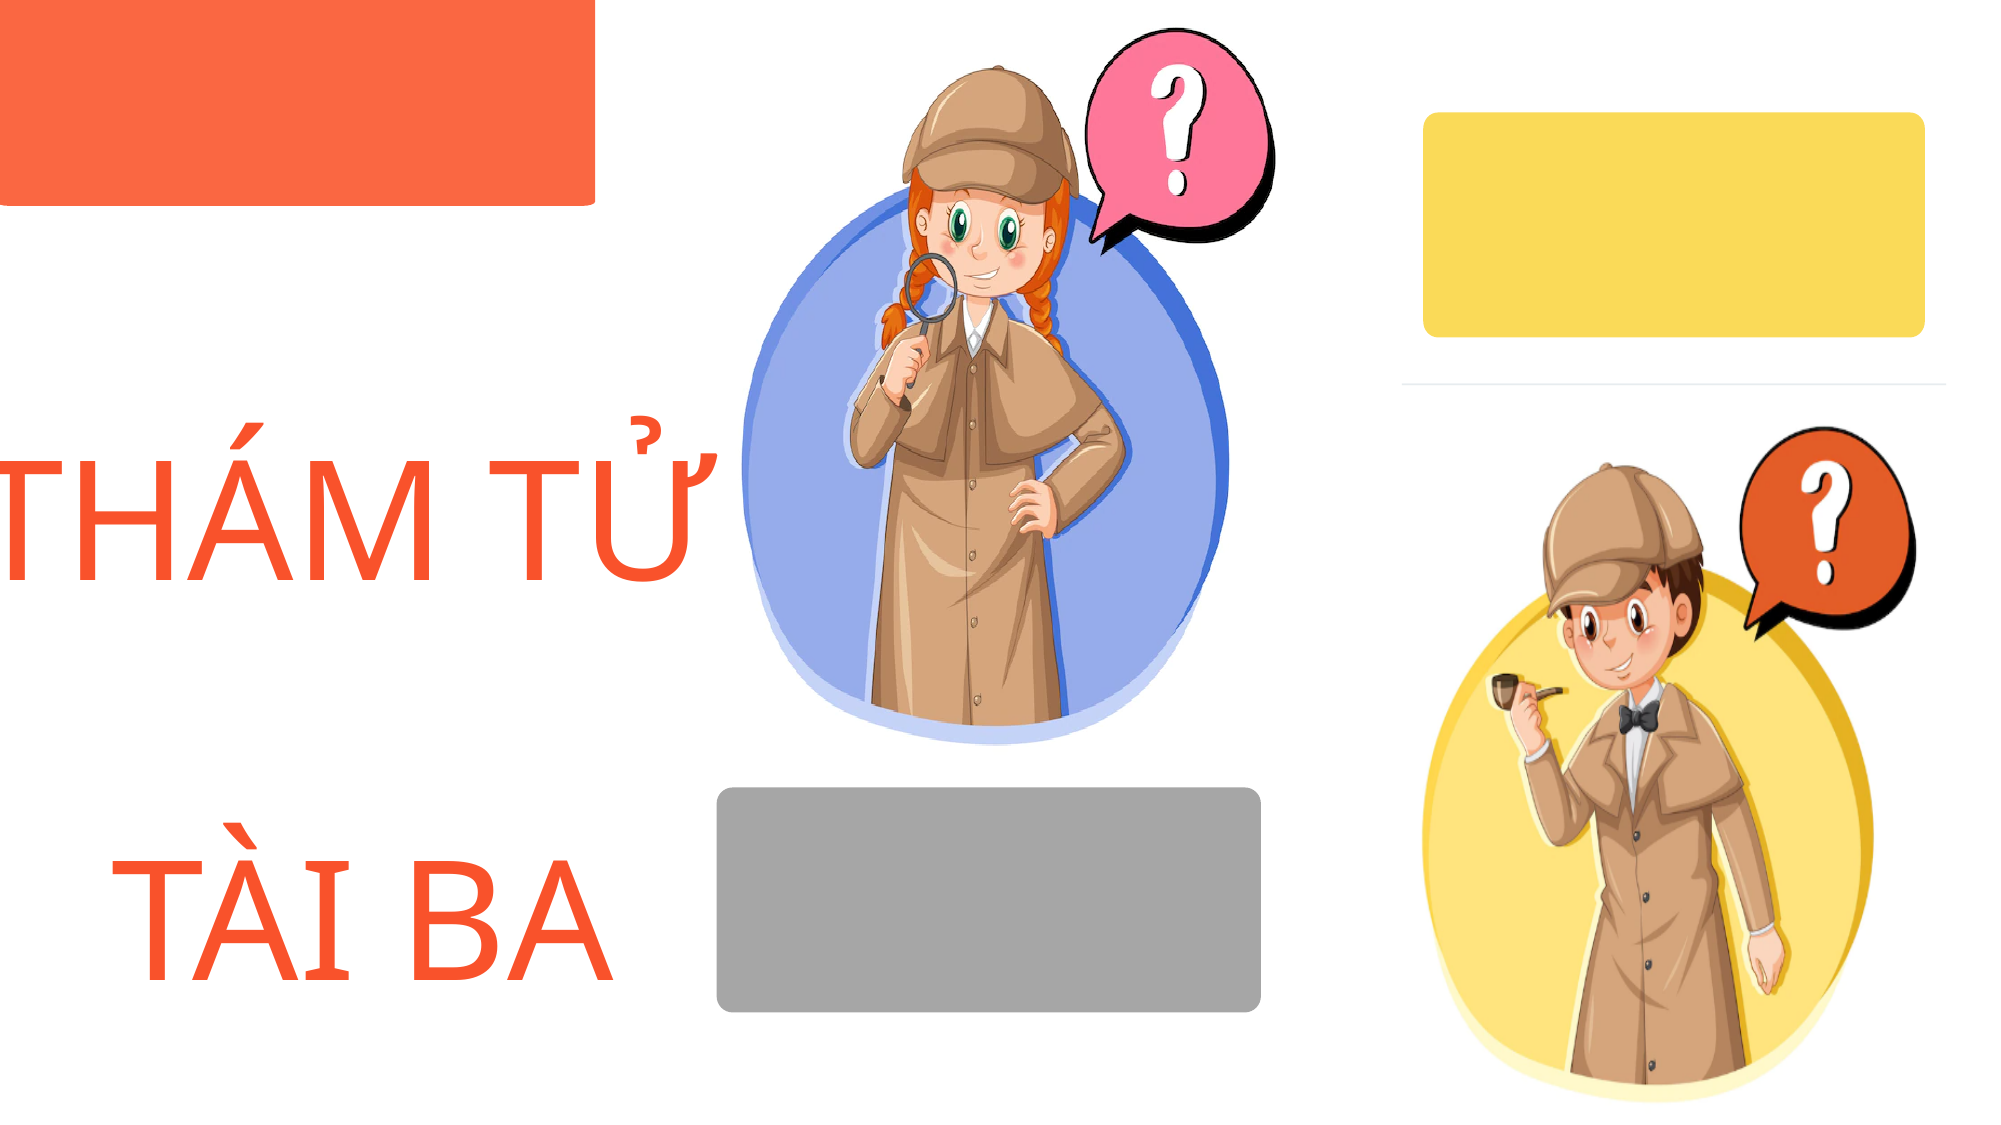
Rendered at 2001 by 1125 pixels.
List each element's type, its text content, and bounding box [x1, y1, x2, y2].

picture [1401, 374, 1947, 1125]
text_box THÁM TỬ TÀI BA [0, 213, 796, 1014]
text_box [716, 787, 1261, 1013]
picture [735, 18, 1281, 757]
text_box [0, 0, 596, 206]
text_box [1423, 112, 1925, 338]
